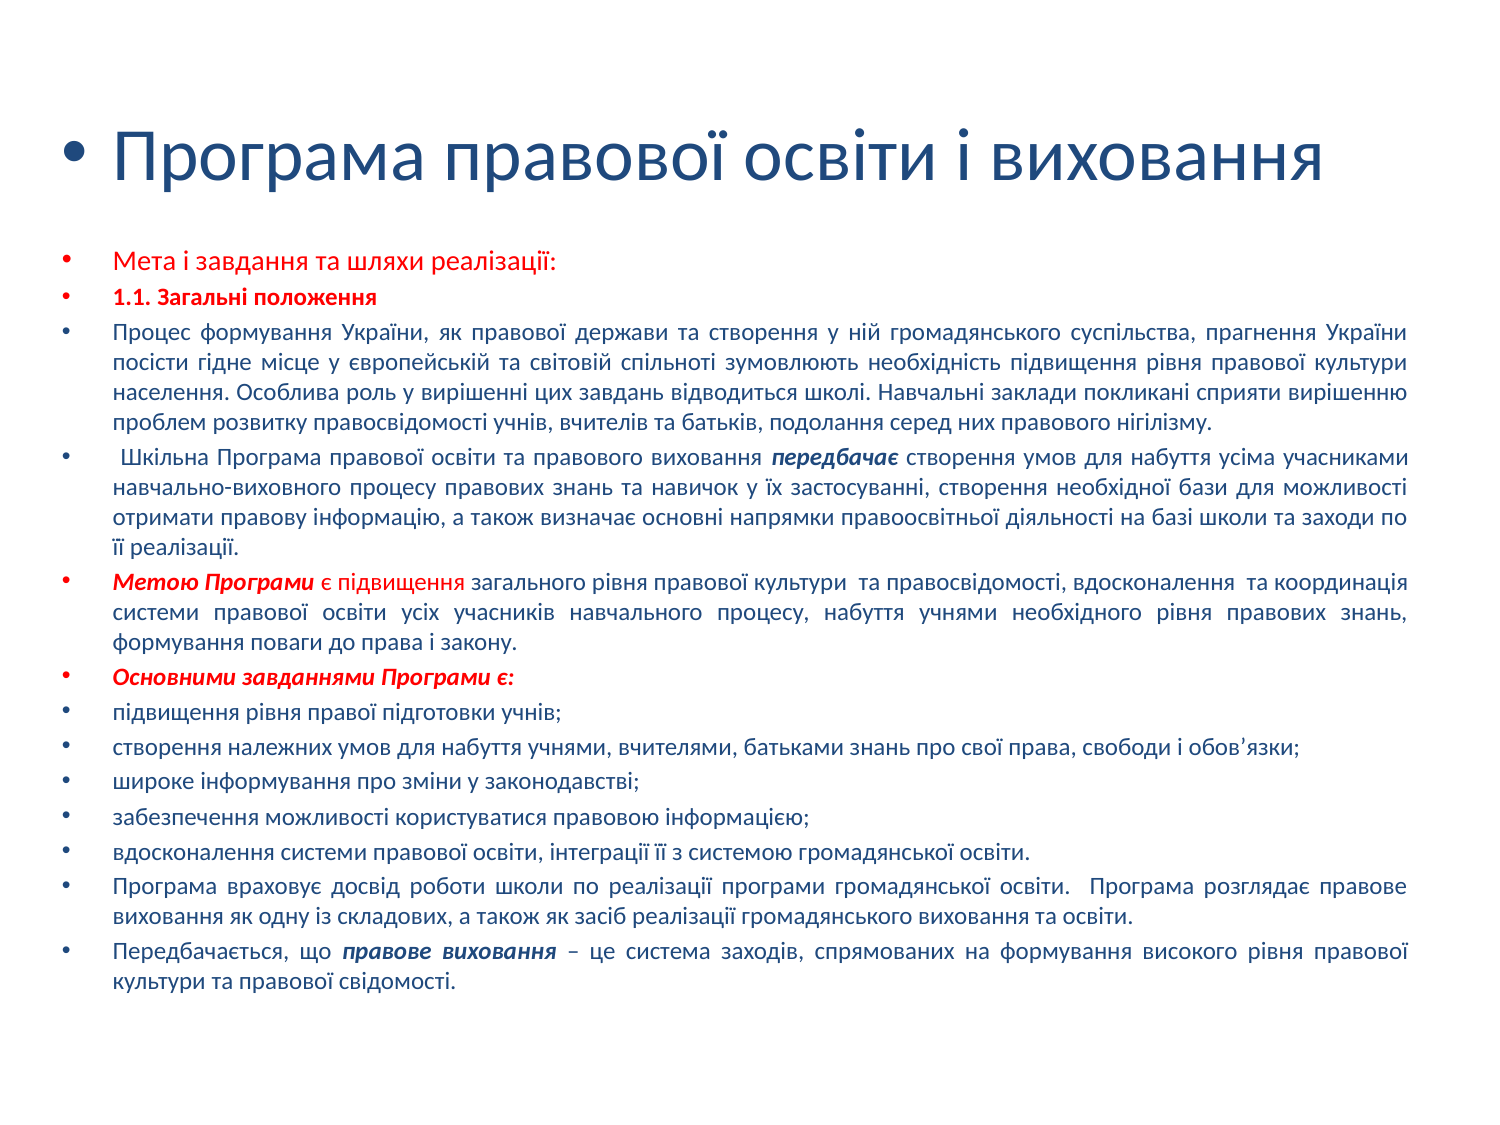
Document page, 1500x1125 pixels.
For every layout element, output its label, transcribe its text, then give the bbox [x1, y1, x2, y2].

list Програма правової освіти і виховання Мета і завдання та шляхи реалізації: 1.1. Загальні положення Процес формування України, як правової держави та створення у ній громадянського суспільства, прагнення України посісти гідне місце у європейській та світовій спільноті зумовлюють необхідність підвищення рівня правової культури населення. Особлива роль у вирішенні цих завдань відводиться школі. Навчальні заклади покликані сприяти вирішенню проблем розвитку правосвідомості учнів, вчителів та батьків, подолання серед них правового нігілізму. Шкільна Програма правової освіти та правового виховання передбачає створення умов для набуття усіма учасниками навчально-виховного процесу правових знань та навичок у їх застосуванні, створення необхідної бази для можливості отримати правову інформацію, а також визначає основні напрямки правоосвітньої діяльності на базі школи та заходи по її реалізації. Метою Програми є підвищення загального рівня правової культури та правосвідомості, вдосконалення та координація системи правової освіти усіх учасників навчального процесу, набуття учнями необхідного рівня правових знань, формування поваги до права і закону. Основними завданнями Програми є: підвищення рівня правої підготовки учнів; створення належних умов для набуття учнями, вчителями, батьками знань про свої права, свободи і обов’язки; широке інформування про зміни у законодавстві; забезпечення можливості користуватися правовою інформацією; вдосконалення системи правової освіти, інтеграції її з системою громадянської освіти. Програма враховує досвід роботи школи по реалізації програми громадянської освіти. Програма розглядає правове виховання як одну із складових, а також як засіб реалізації громадянського виховання та освіти. Передбачається, що правове виховання – це система заходів, спрямованих на формування високого рівня правової культури та правової свідомості. [46, 23, 1425, 1038]
